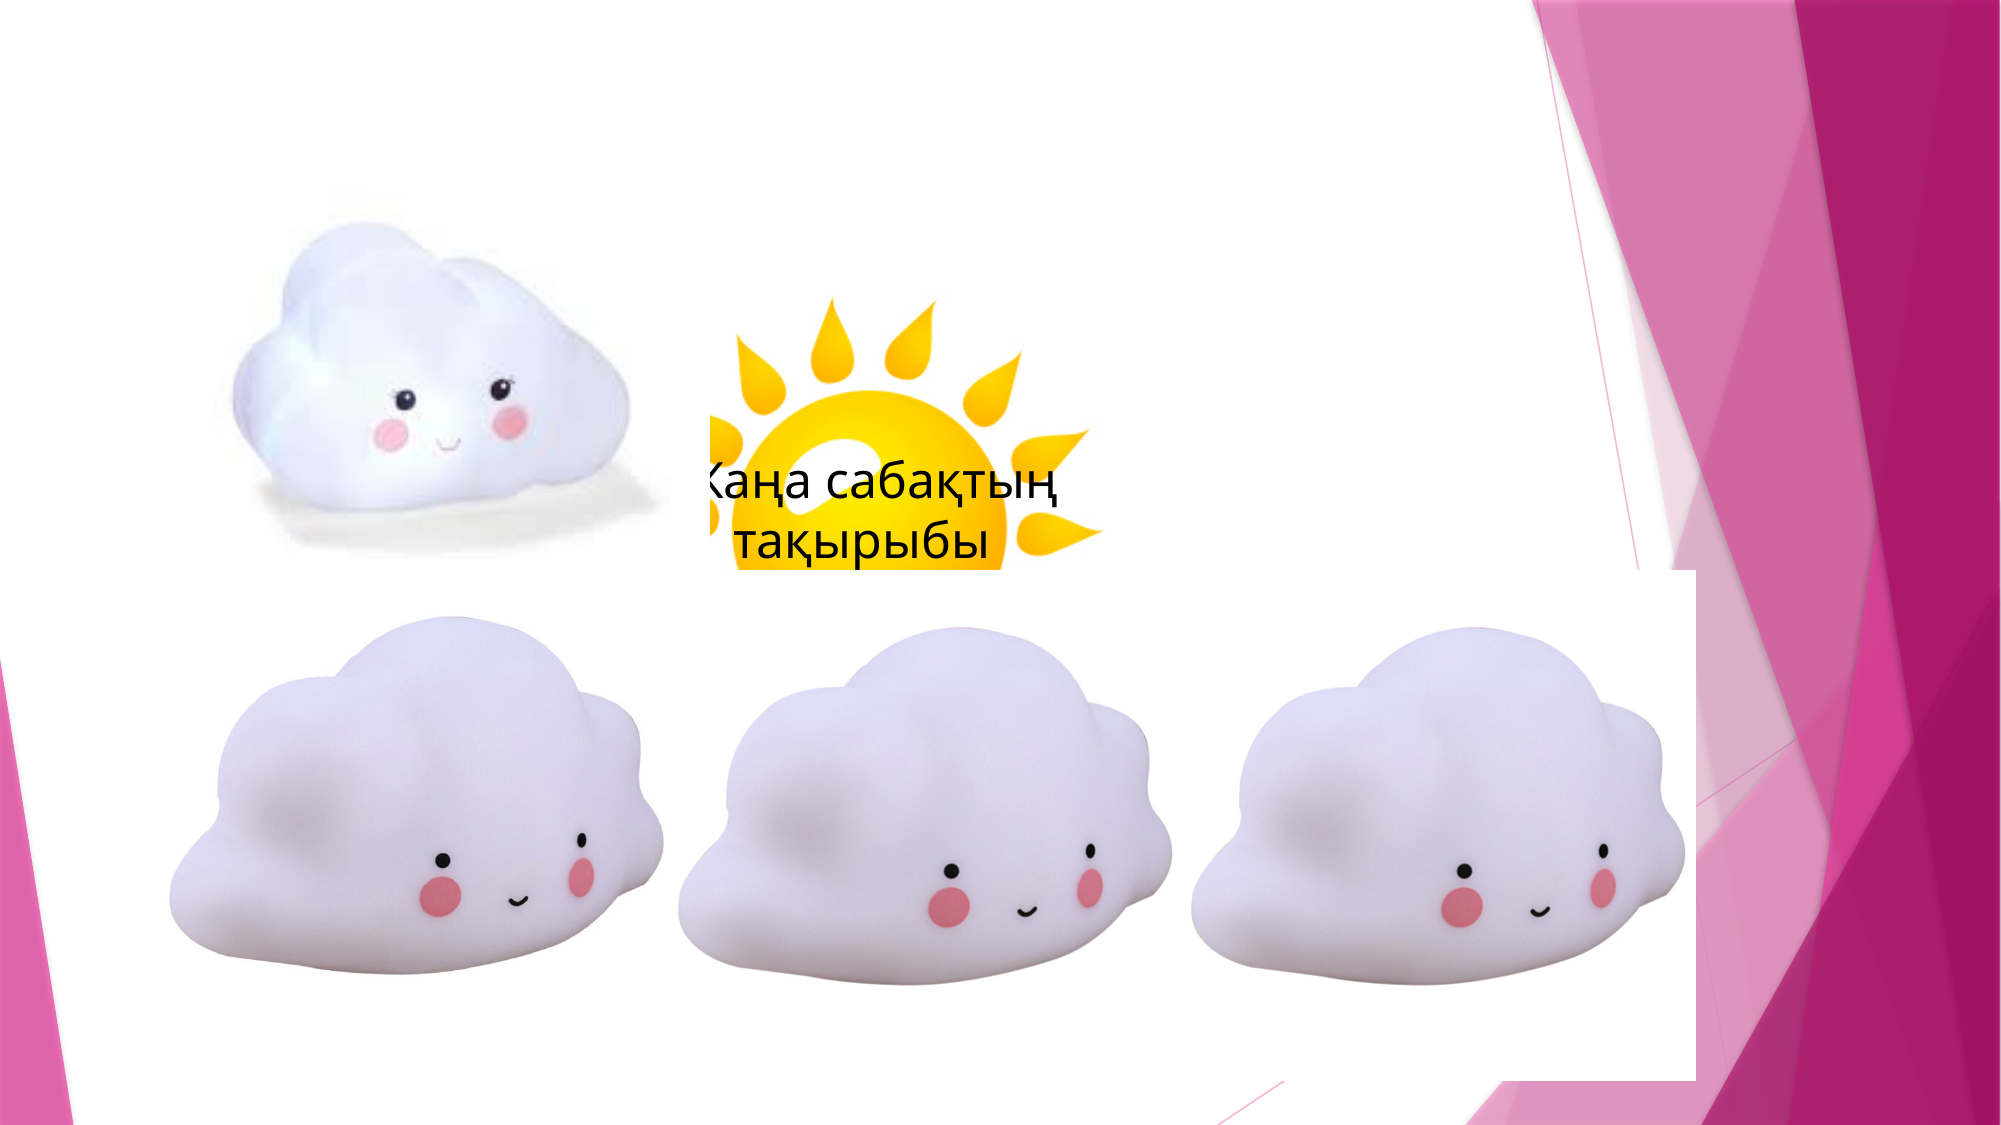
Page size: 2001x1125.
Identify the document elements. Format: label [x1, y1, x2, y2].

list [716, 292, 1105, 569]
picture [162, 116, 1183, 1081]
picture [1185, 569, 1697, 1081]
